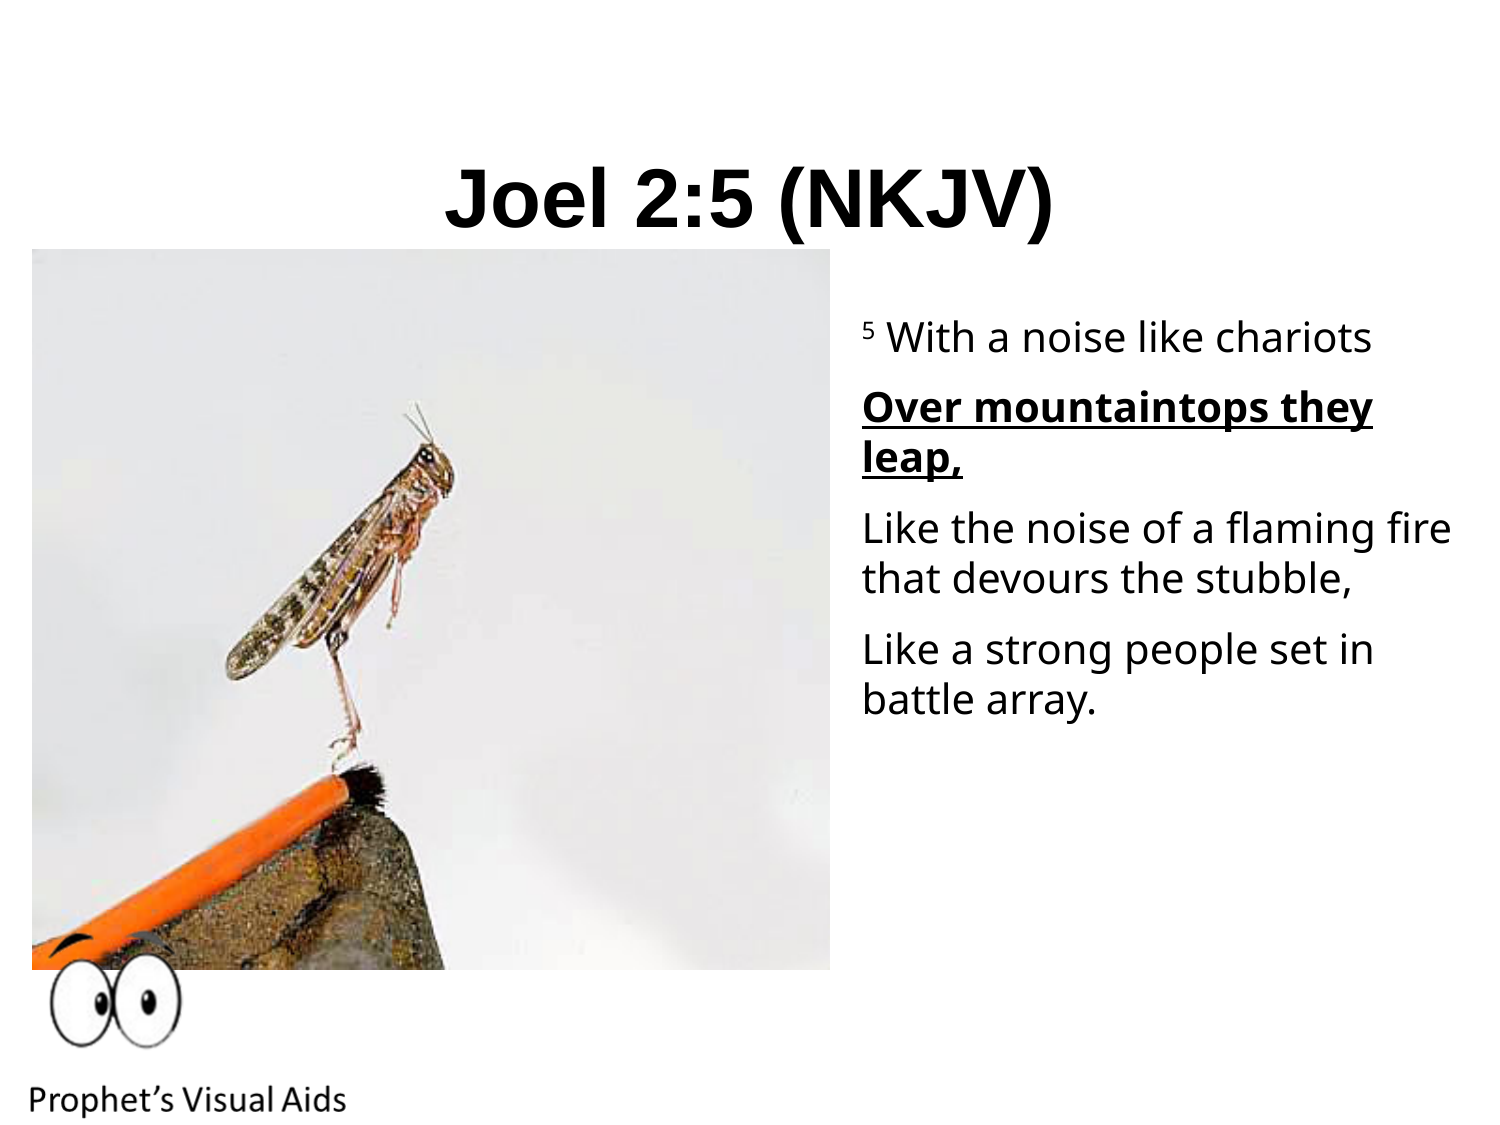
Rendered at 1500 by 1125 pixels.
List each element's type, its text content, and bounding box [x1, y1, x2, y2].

text_box 5 With a noise like chariots Over mountaintops they leap, Like the noise of a flaming fire that devours the stubble, Like a strong people set in battle array. [846, 303, 1472, 883]
title Joel 2:5 (NKJV) [112, 99, 1388, 288]
picture [4, 249, 830, 1125]
